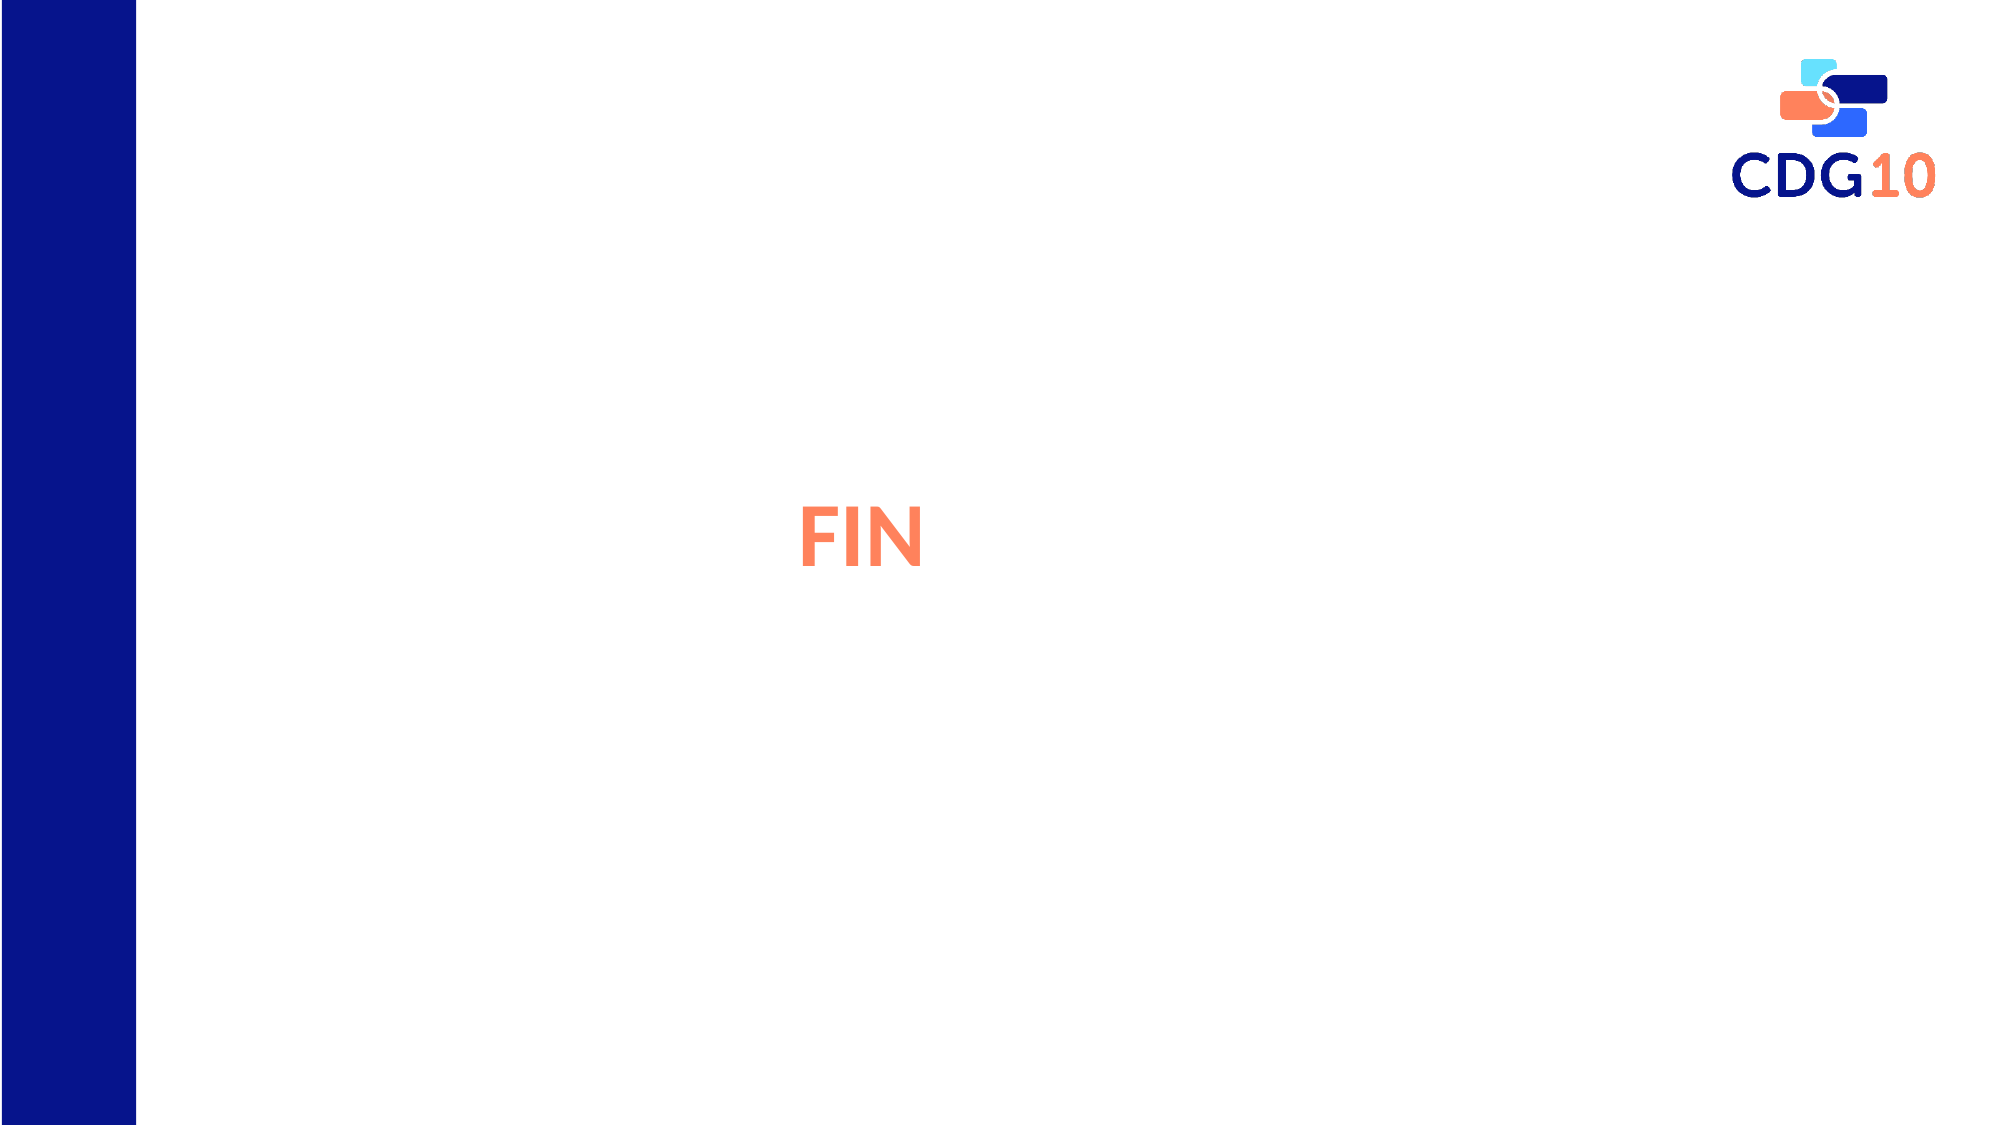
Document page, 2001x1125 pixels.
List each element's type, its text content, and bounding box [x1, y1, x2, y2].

picture [1696, 0, 1971, 256]
title FIN [783, 438, 2000, 635]
